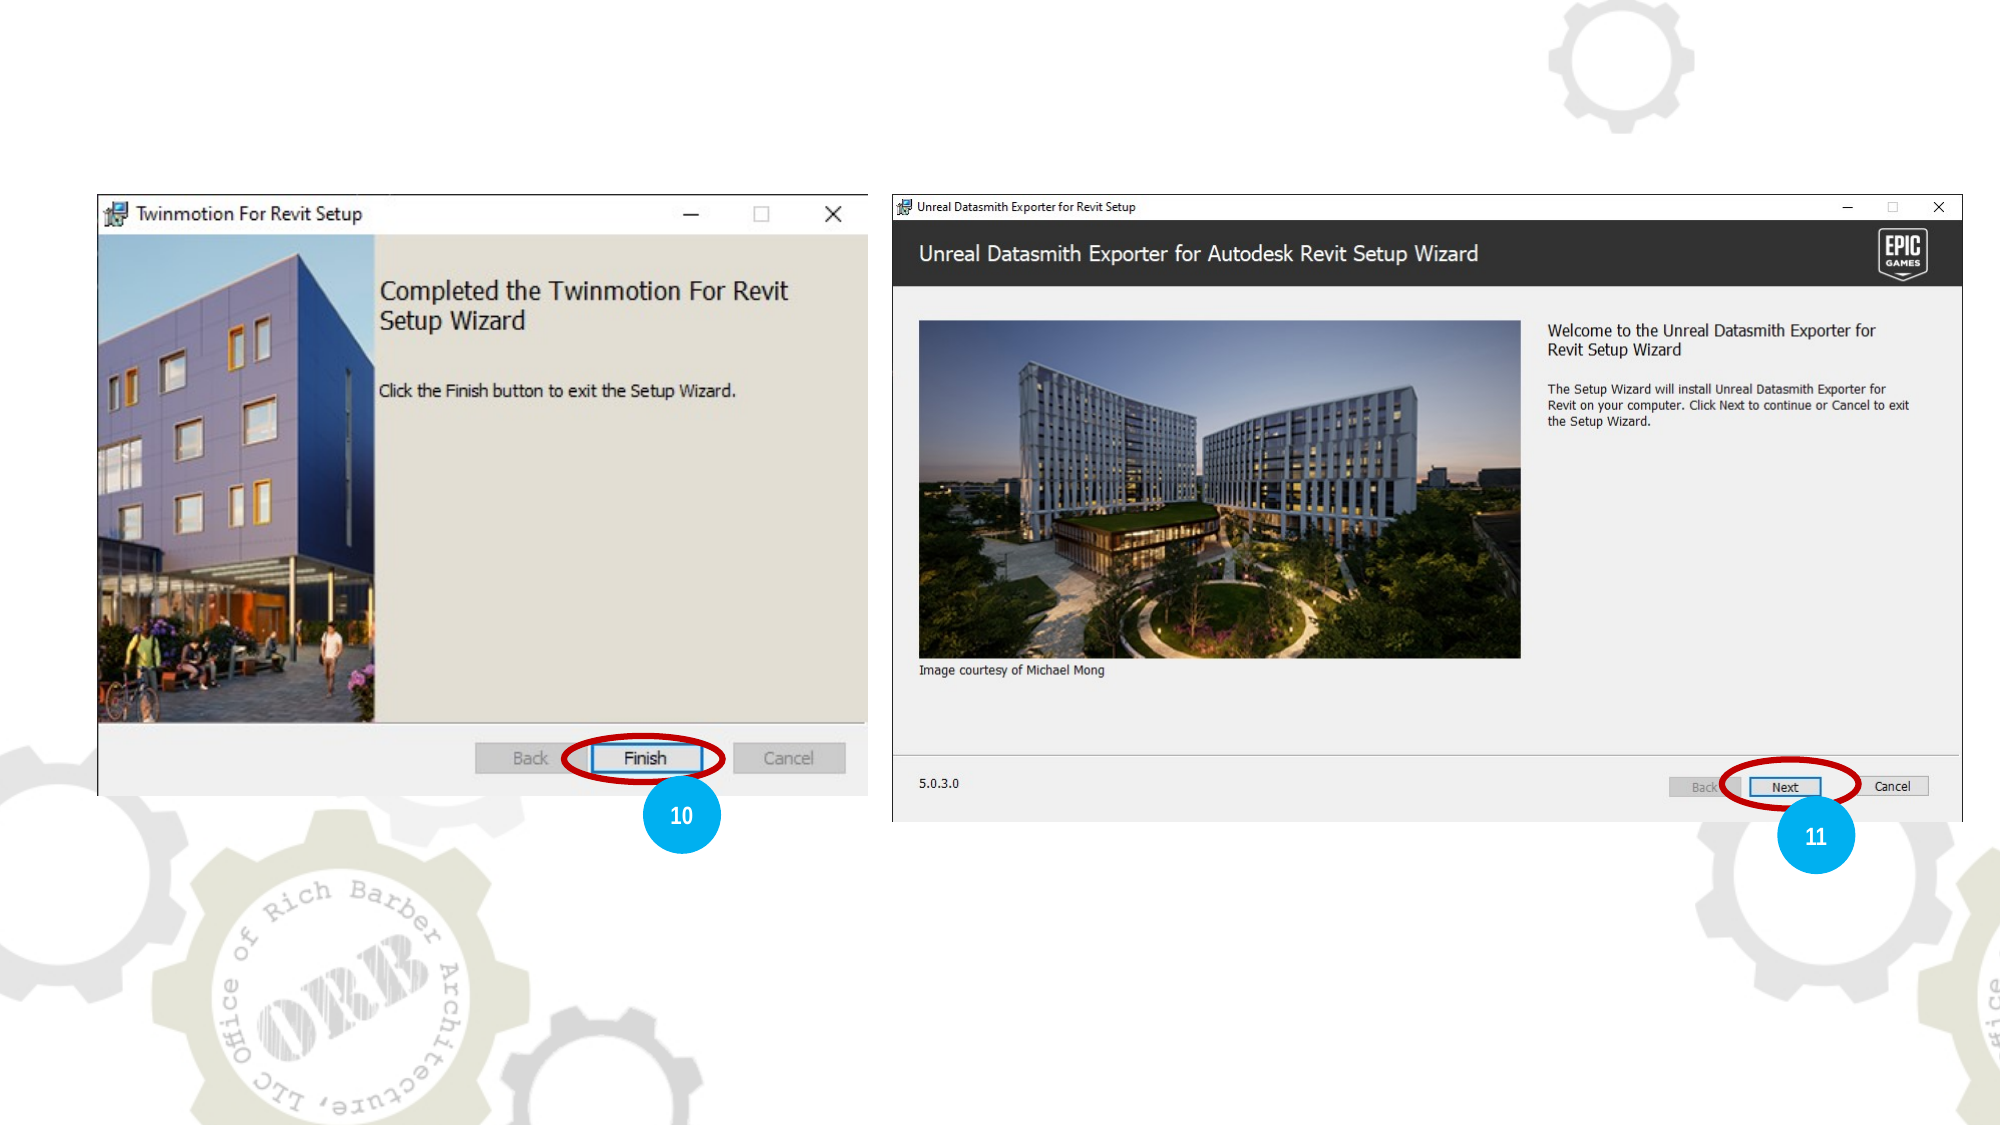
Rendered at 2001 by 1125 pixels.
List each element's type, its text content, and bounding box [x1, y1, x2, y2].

text_box 10 [641, 796, 723, 855]
picture [892, 194, 1963, 822]
picture [97, 194, 868, 796]
text_box 11 [1776, 822, 1857, 876]
